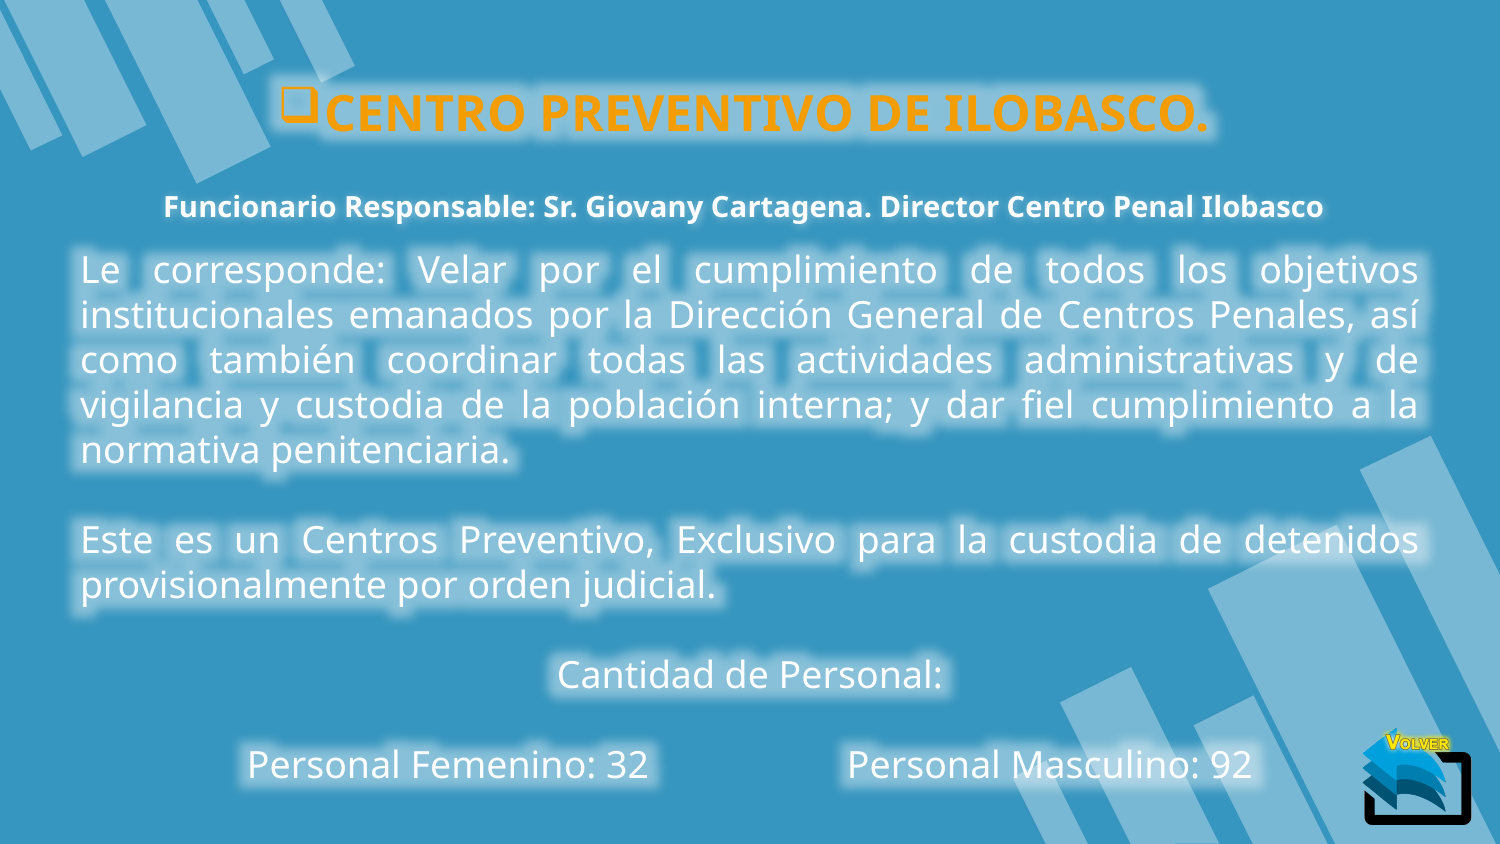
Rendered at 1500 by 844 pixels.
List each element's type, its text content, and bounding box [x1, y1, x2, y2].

text_box Funcionario Responsable: Sr. Giovany Cartagena. Director Centro Penal Ilobasco [76, 173, 1412, 245]
picture [1361, 726, 1472, 827]
text_box CENTRO PREVENTIVO DE ILOBASCO. Le corresponde: Velar por el cumplimiento de todos los objetivos institucionales emanados por la Dirección General de Centros Penales, así como también coordinar todas las actividades administrativas y de vigilancia y custodia de la población interna; y dar fiel cumplimiento a la normativa penitenciaria. Este es un Centros Preventivo, Exclusivo para la custodia de detenidos provisionalmente por orden judicial. Cantidad de Personal: Personal Femenino: 32 Personal Masculino: 92 [64, 91, 1436, 777]
